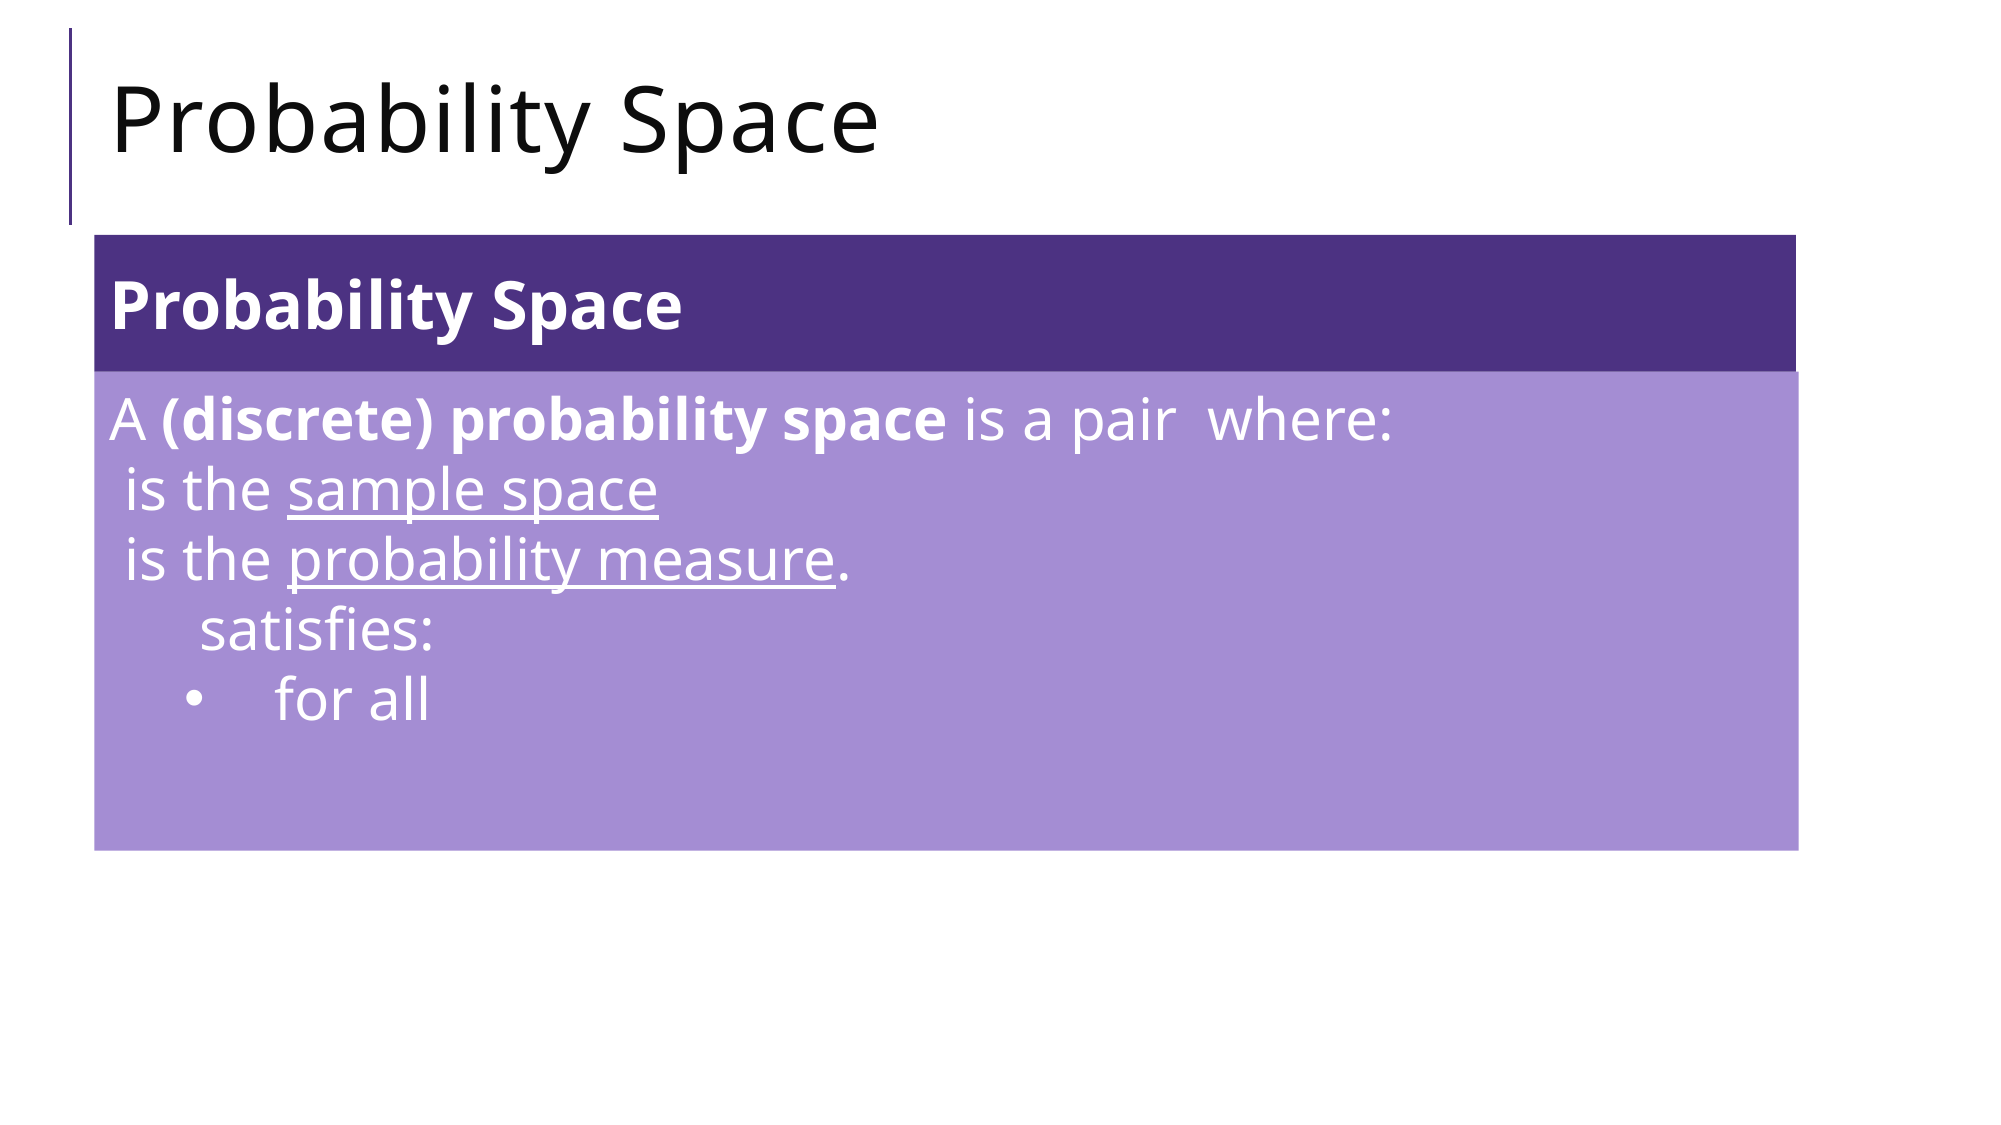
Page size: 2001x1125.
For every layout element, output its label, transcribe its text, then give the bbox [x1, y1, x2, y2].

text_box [94, 234, 1799, 851]
title Probability Space [94, 43, 1930, 210]
